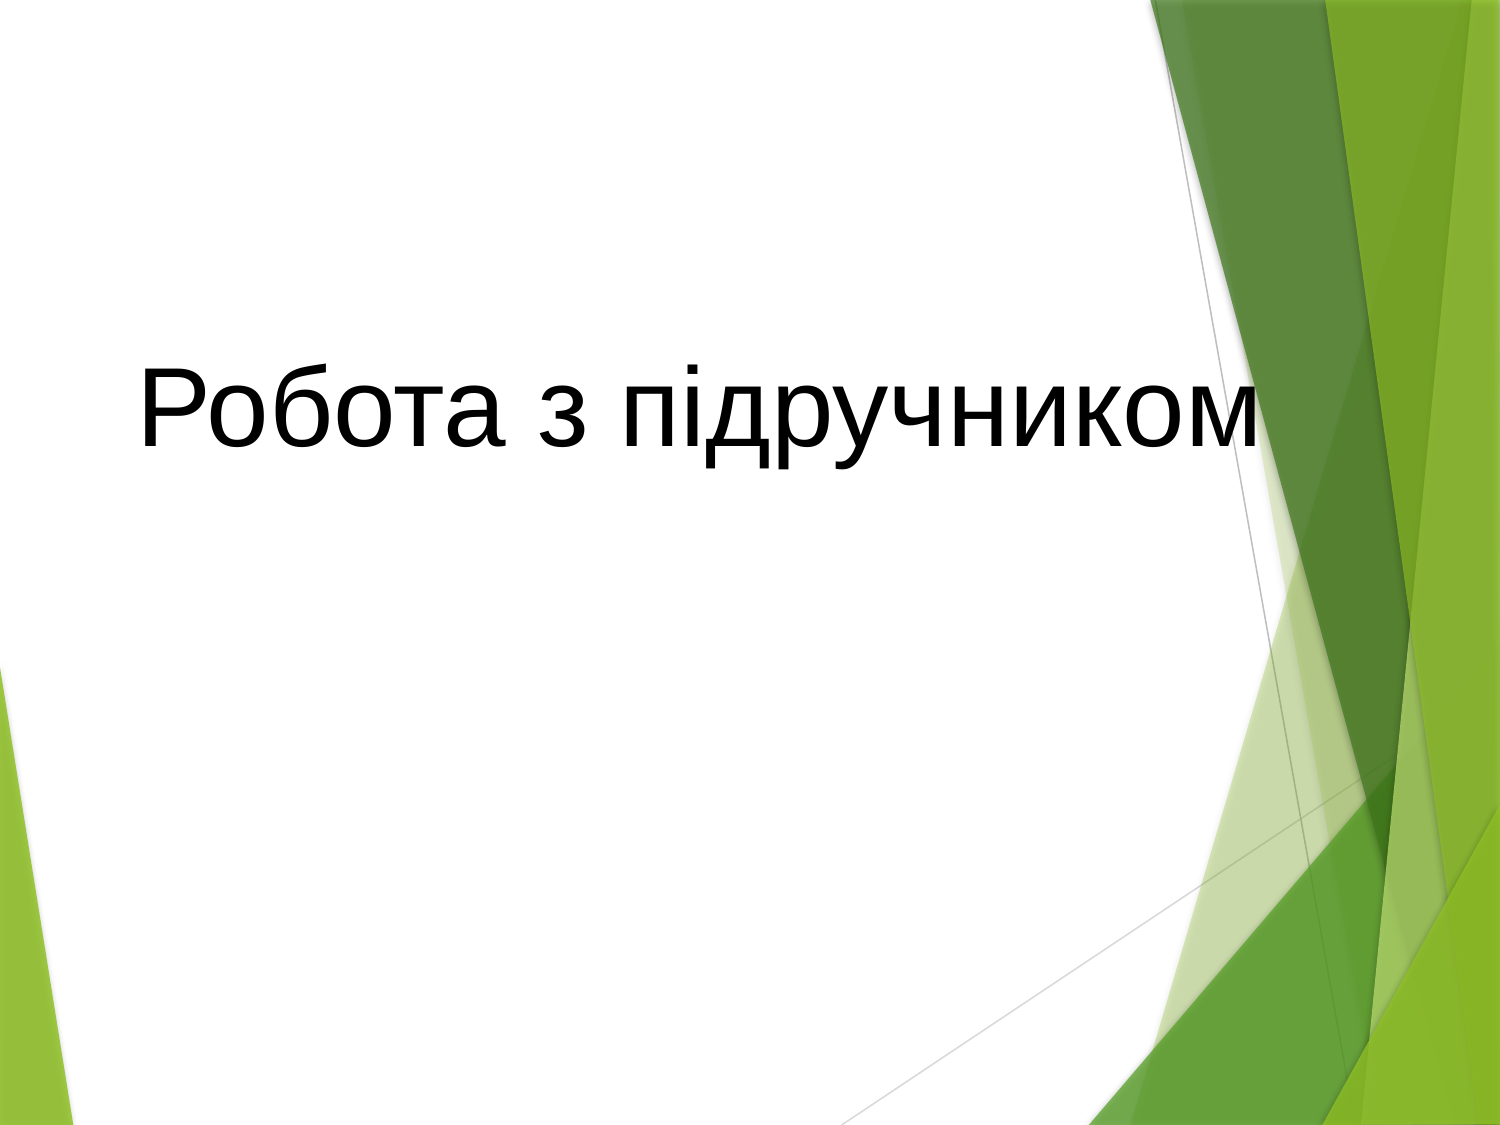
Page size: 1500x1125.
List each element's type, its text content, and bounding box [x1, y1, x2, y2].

text_box Робота з підручником [121, 326, 1279, 476]
